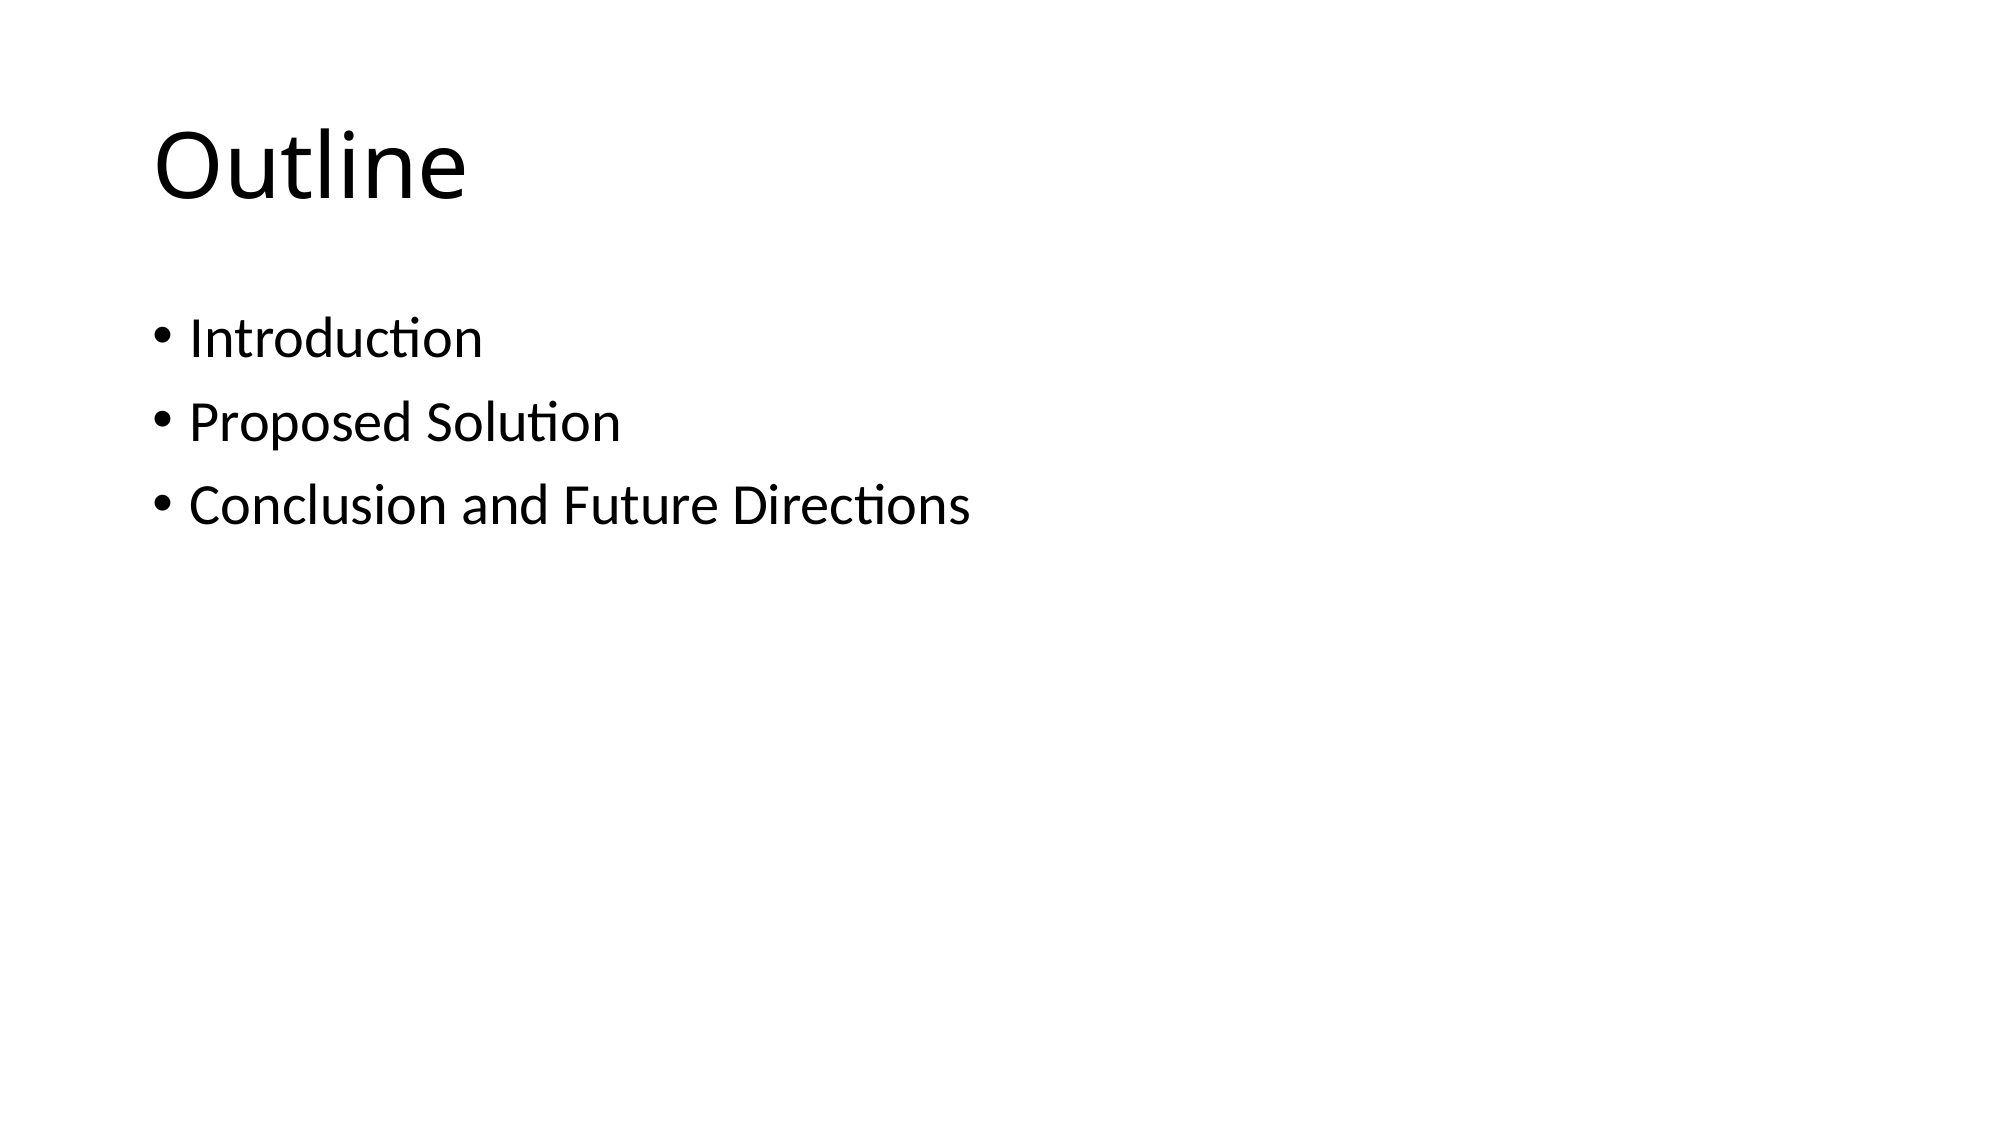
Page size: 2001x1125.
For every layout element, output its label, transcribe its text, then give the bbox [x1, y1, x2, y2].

title Outline [137, 59, 1863, 278]
list Introduction Proposed Solution Conclusion and Future Directions [137, 299, 1863, 1014]
